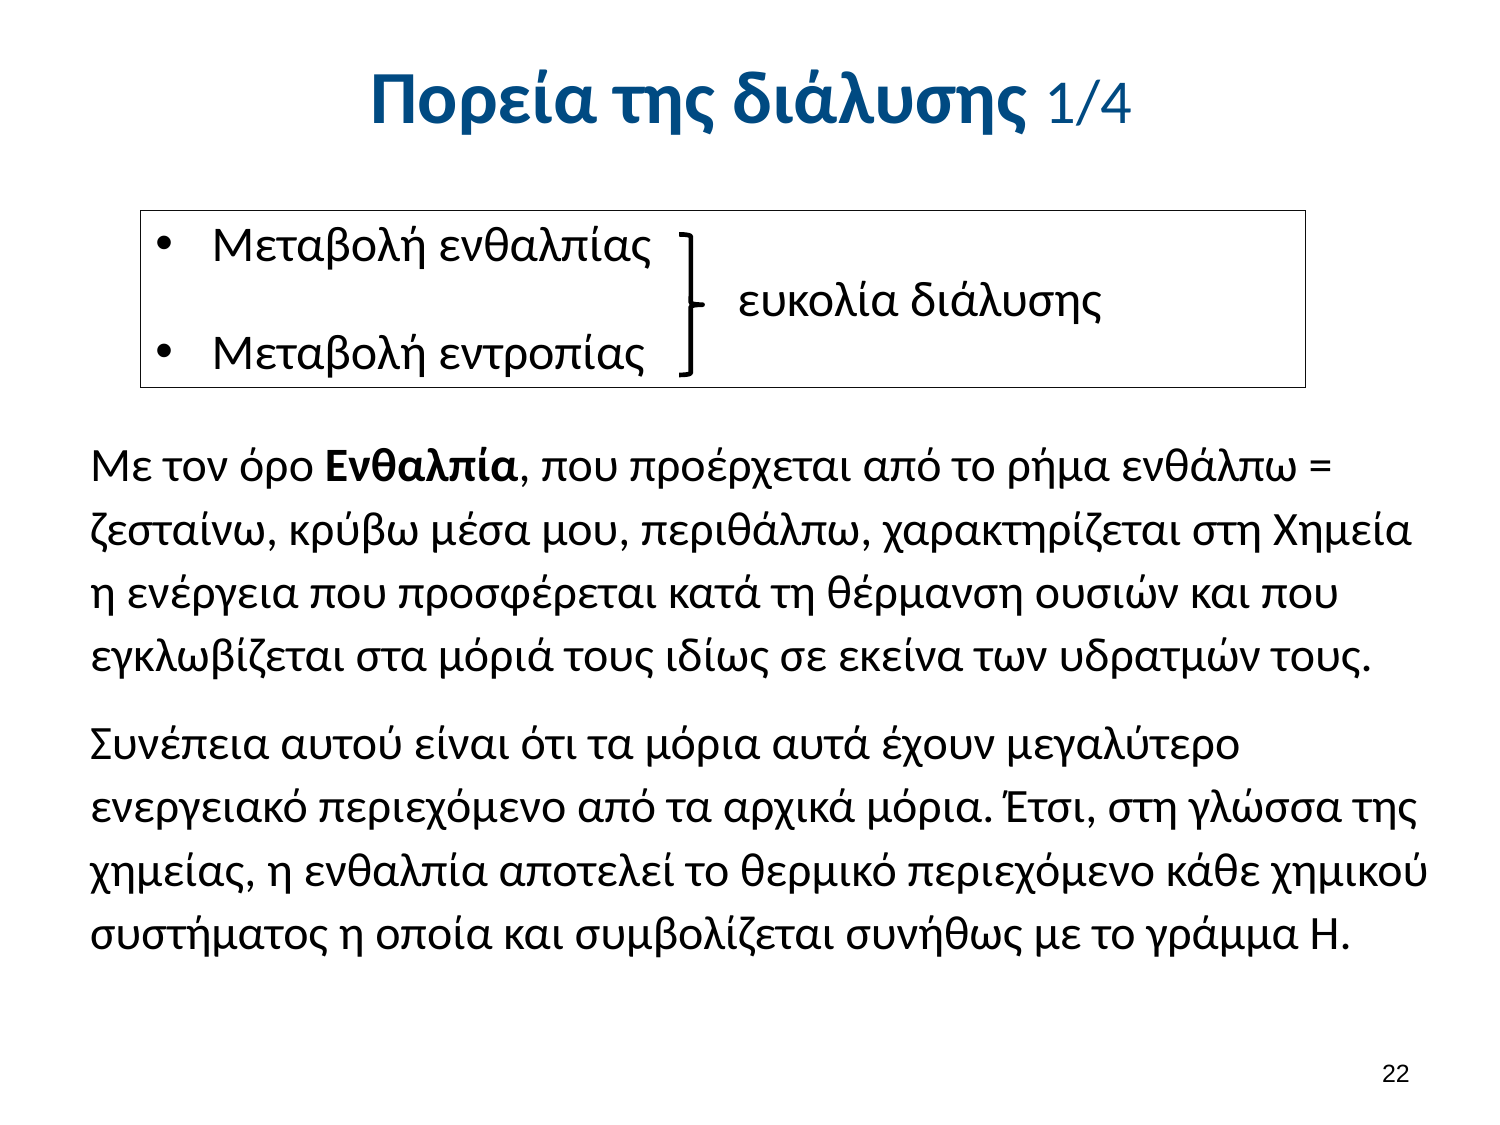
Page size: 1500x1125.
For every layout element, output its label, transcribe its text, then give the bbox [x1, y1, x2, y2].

text_box Μεταβολή ενθαλπίας Μεταβολή εντροπίας [140, 210, 1306, 388]
text_box ευκολία διάλυσης [722, 265, 1184, 335]
text_box [679, 233, 704, 376]
slide_number 21 [1074, 1042, 1425, 1103]
list Με τον όρο Ενθαλπία, που προέρχεται από το ρήμα ενθάλπω = ζεσταίνω, κρύβω μέσα μου, περιθάλπω, χαρακτηρίζεται στη Χημεία η ενέργεια που προσφέρεται κατά τη θέρμανση ουσιών και που εγκλωβίζεται στα μόριά τους ιδίως σε εκείνα των υδρατμών τους. Συνέπεια αυτού είναι ότι τα μόρια αυτά έχουν μεγαλύτερο ενεργειακό περιεχόμενο από τα αρχικά μόρια. Έτσι, στη γλώσσα της χημείας, η ενθαλπία αποτελεί το θερμικό περιεχόμενο κάθε χημικού συστήματος η οποία και συμβολίζεται συνήθως με το γράμμα Η. [75, 420, 1459, 1071]
title Πορεία της διάλυσης 1/4 [76, 19, 1427, 169]
